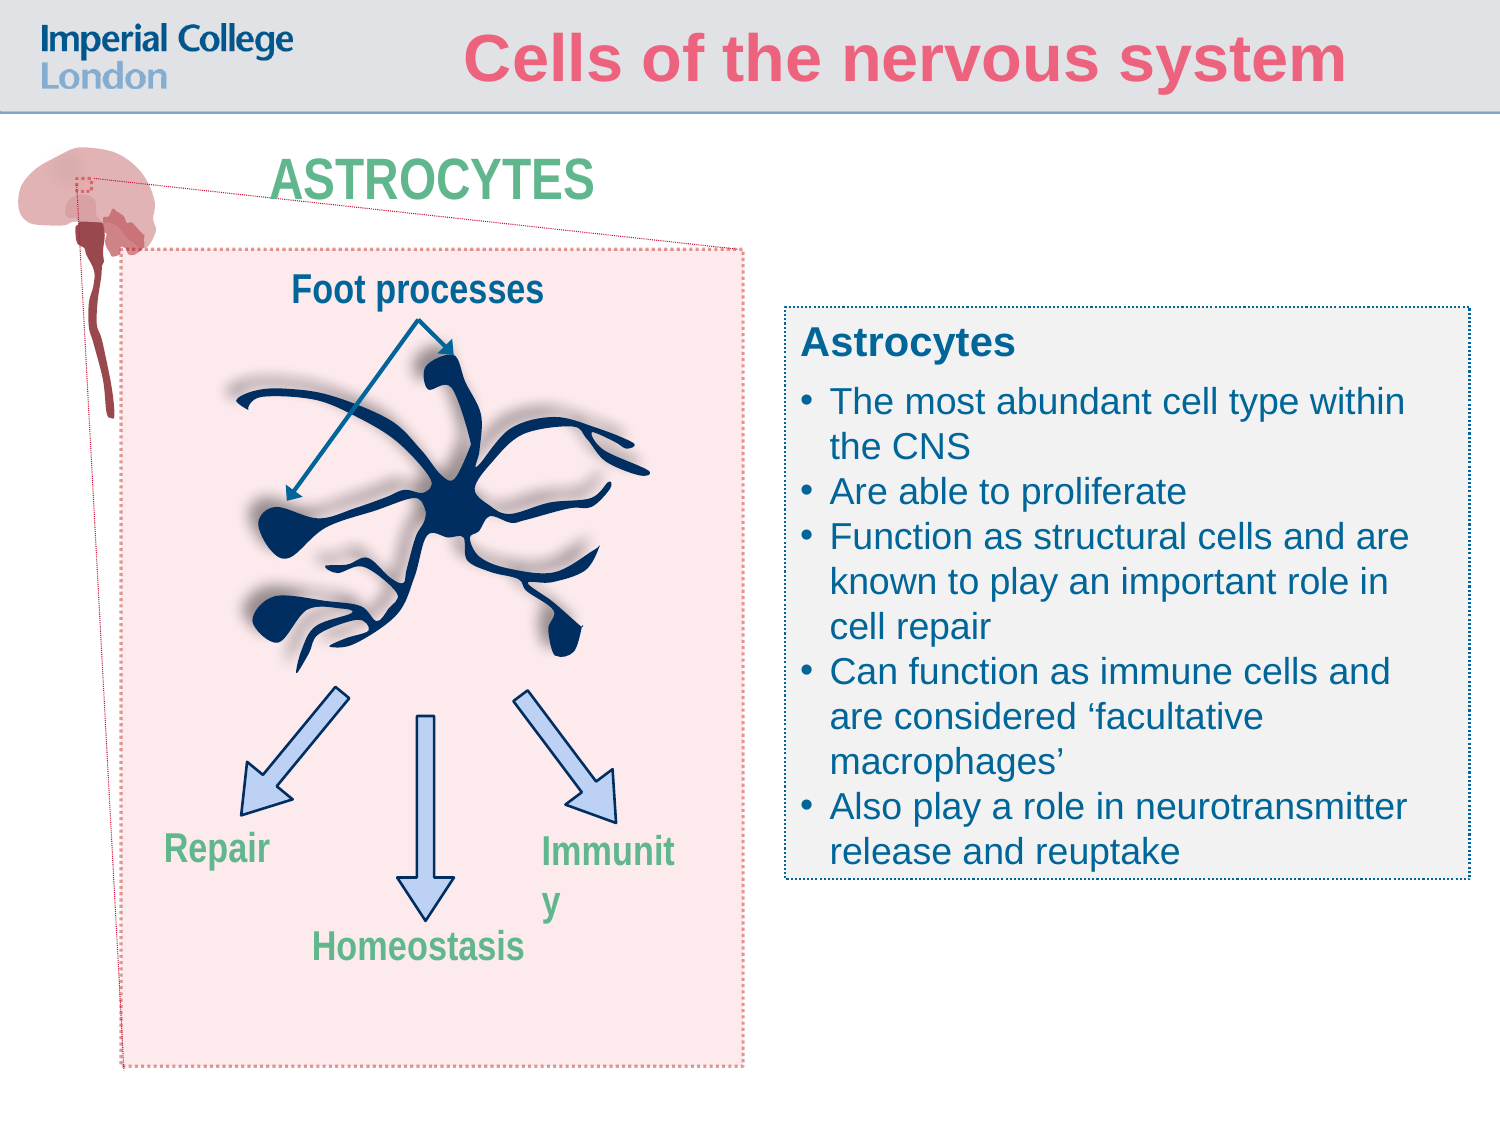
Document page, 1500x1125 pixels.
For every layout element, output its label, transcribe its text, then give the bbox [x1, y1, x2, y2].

text_box ASTROCYTES [254, 134, 632, 176]
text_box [76, 178, 744, 1071]
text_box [200, 349, 612, 705]
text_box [275, 254, 562, 502]
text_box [17, 146, 158, 421]
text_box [296, 715, 556, 977]
text_box Astrocytes The most abundant cell type within the CNS Are able to proliferate Function as structural cells and are known to play an important role in cell repair Can function as immune cells and are considered ‘facultative macrophages’ Also play a role in neurotransmitter release and reuptake [785, 307, 1470, 880]
text_box Cells of the nervous system [312, 2, 1500, 107]
picture [0, 0, 1500, 114]
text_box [526, 679, 710, 883]
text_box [148, 674, 322, 879]
